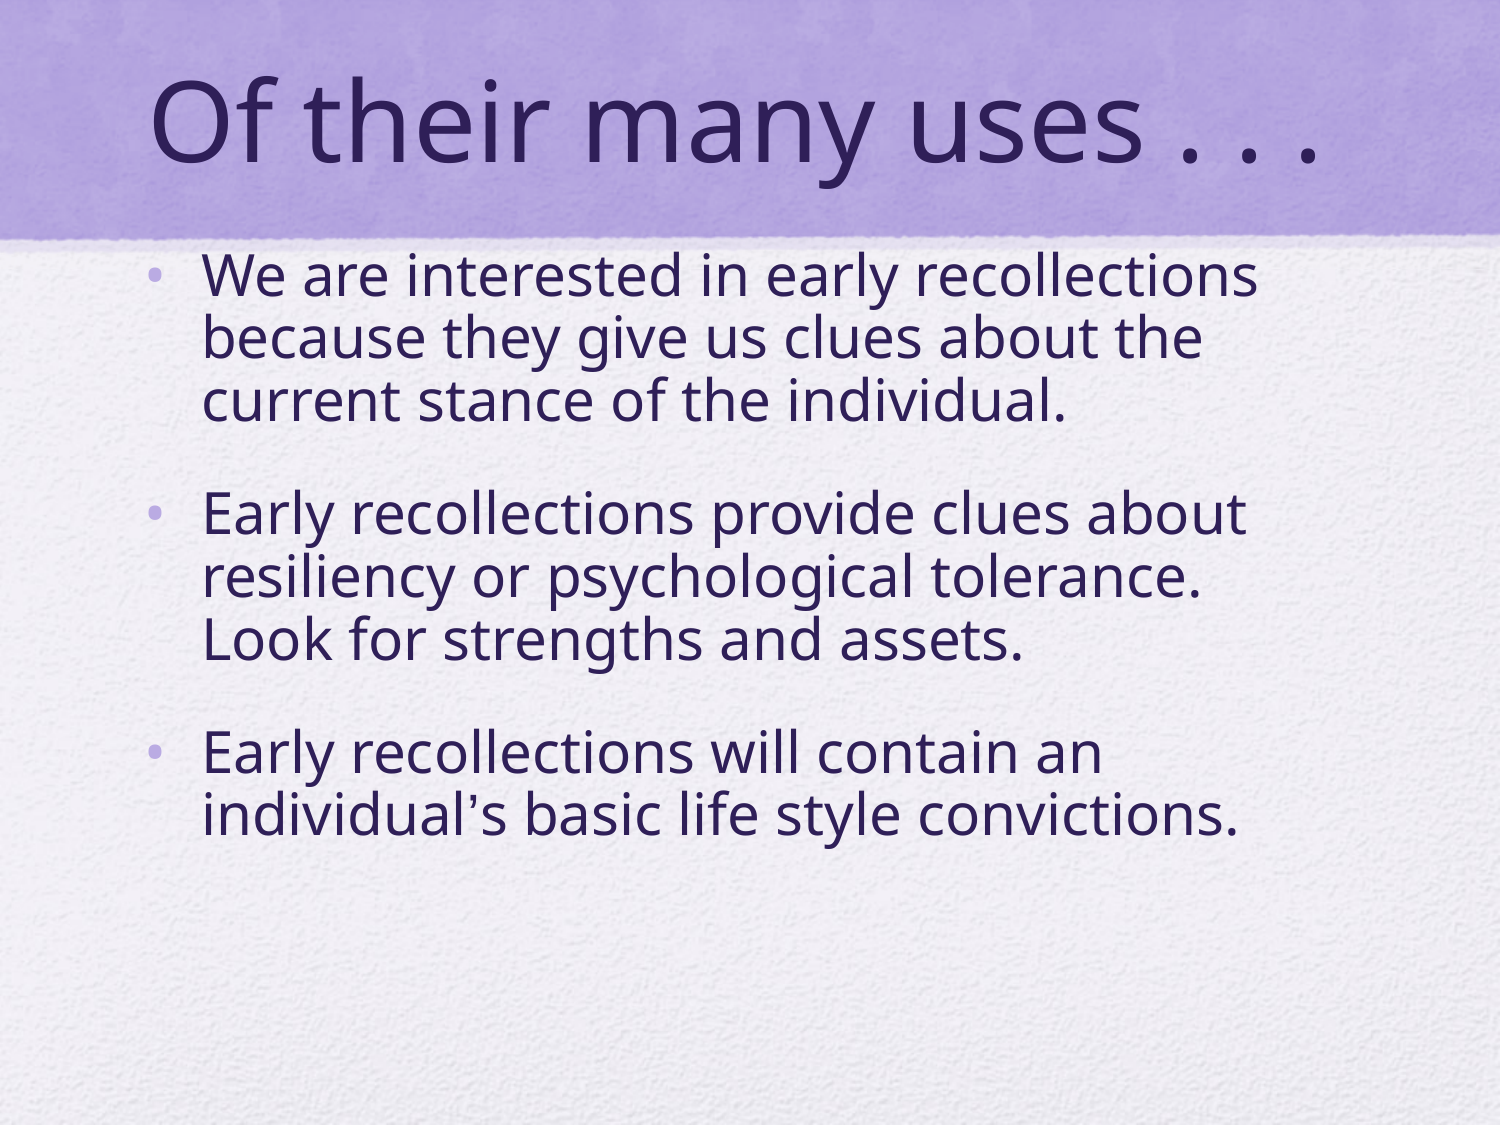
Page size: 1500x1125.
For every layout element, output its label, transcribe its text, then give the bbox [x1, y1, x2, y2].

list We are interested in early recollections because they give us clues about the current stance of the individual. Early recollections provide clues about resiliency or psychological tolerance. Look for strengths and assets. Early recollections will contain an individual’s basic life style convictions. [129, 238, 1372, 942]
title Of their many uses . . . [129, 6, 1372, 238]
picture [0, 225, 1500, 1125]
